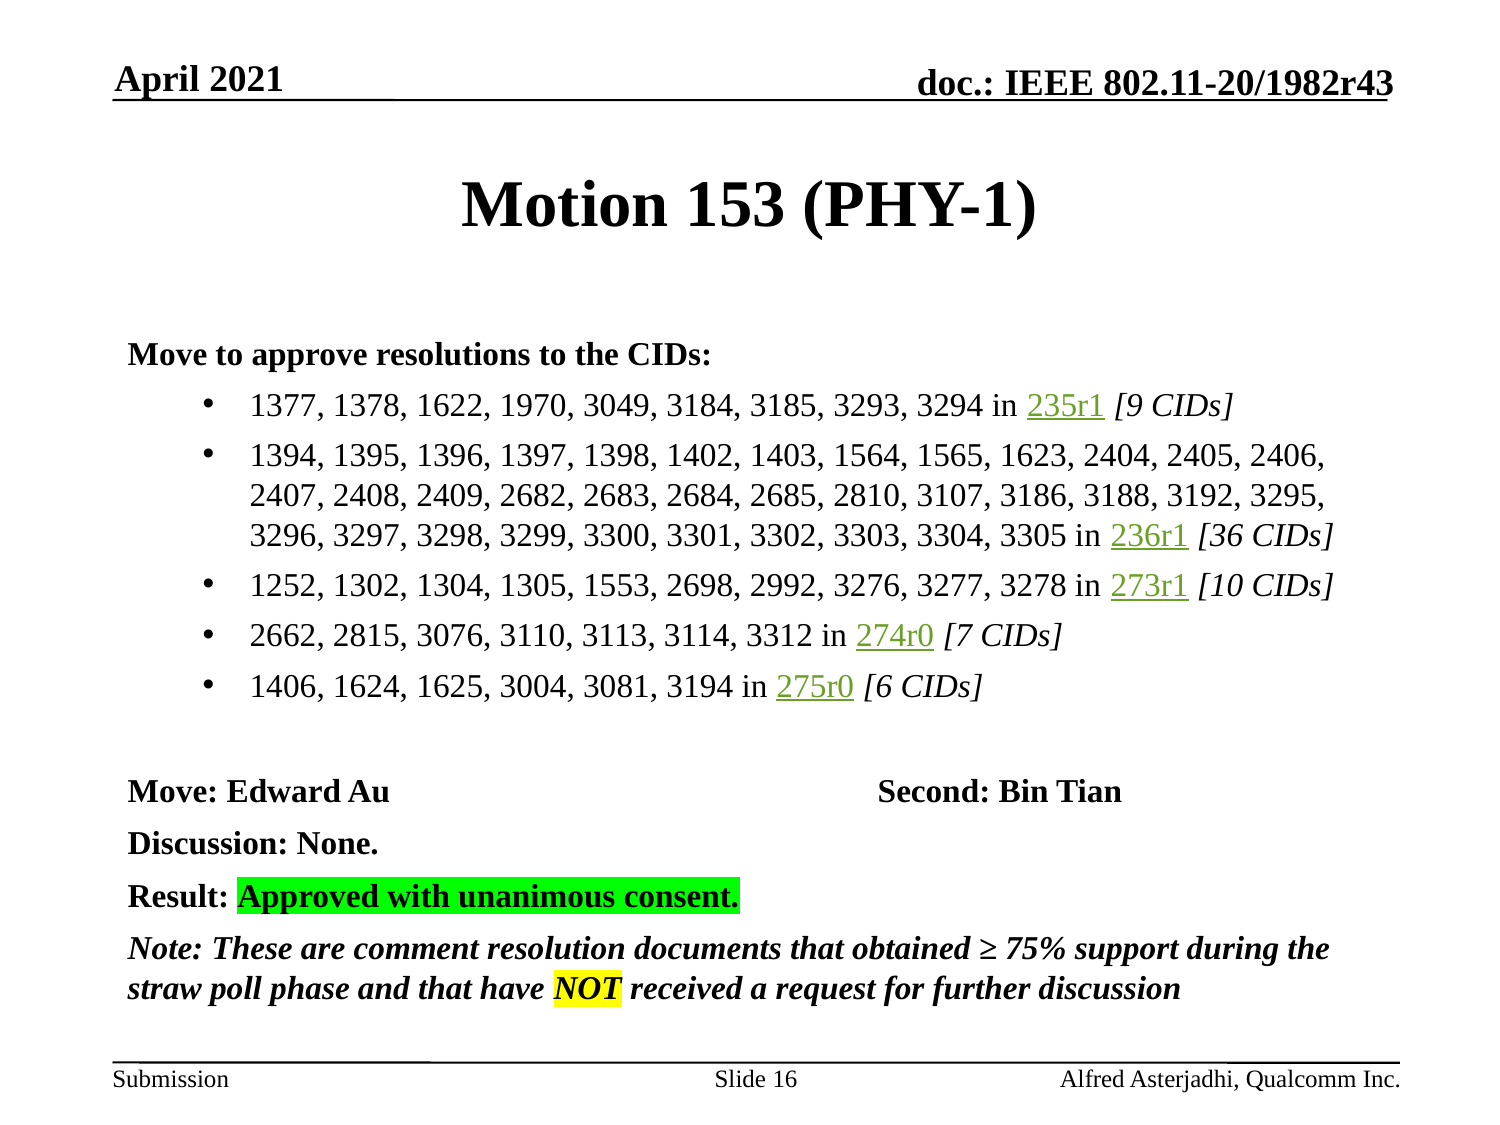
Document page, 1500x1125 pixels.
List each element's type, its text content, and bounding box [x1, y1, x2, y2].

list Move to approve resolutions to the CIDs: 1377, 1378, 1622, 1970, 3049, 3184, 3185, 3293, 3294 in 235r1 [9 CIDs] 1394, 1395, 1396, 1397, 1398, 1402, 1403, 1564, 1565, 1623, 2404, 2405, 2406, 2407, 2408, 2409, 2682, 2683, 2684, 2685, 2810, 3107, 3186, 3188, 3192, 3295, 3296, 3297, 3298, 3299, 3300, 3301, 3302, 3303, 3304, 3305 in 236r1 [36 CIDs] 1252, 1302, 1304, 1305, 1553, 2698, 2992, 3276, 3277, 3278 in 273r1 [10 CIDs] 2662, 2815, 3076, 3110, 3113, 3114, 3312 in 274r0 [7 CIDs] 1406, 1624, 1625, 3004, 3081, 3194 in 275r0 [6 CIDs] Move: Edward Au Second: Bin Tian Discussion: None. Result: Approved with unanimous consent. Note: These are comment resolution documents that obtained ≥ 75% support during the straw poll phase and that have NOT received a request for further discussion [112, 324, 1388, 1063]
slide_number Slide 16 [712, 1061, 800, 1123]
footer Alfred Asterjadhi, Qualcomm Inc. [878, 1061, 1402, 1093]
title Motion 153 (PHY-1) [112, 112, 1388, 288]
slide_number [114, 54, 423, 100]
